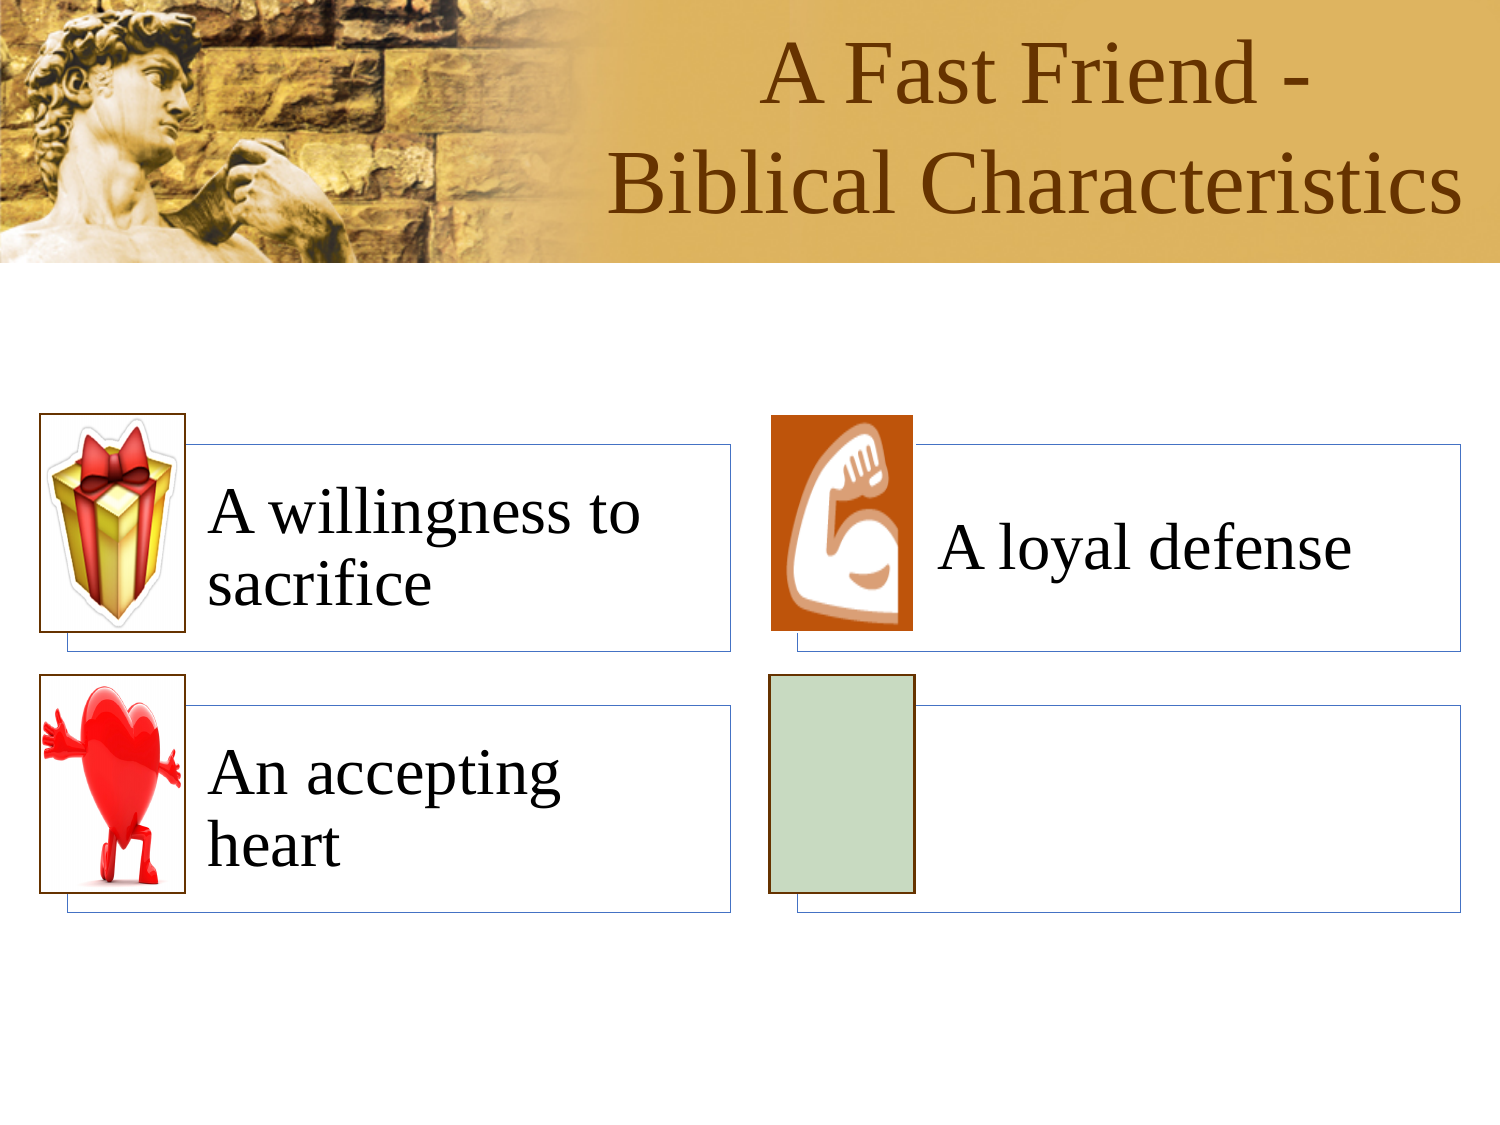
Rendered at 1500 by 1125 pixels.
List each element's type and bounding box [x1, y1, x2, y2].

text_box [38, 262, 1461, 1065]
text_box [0, 0, 1500, 263]
